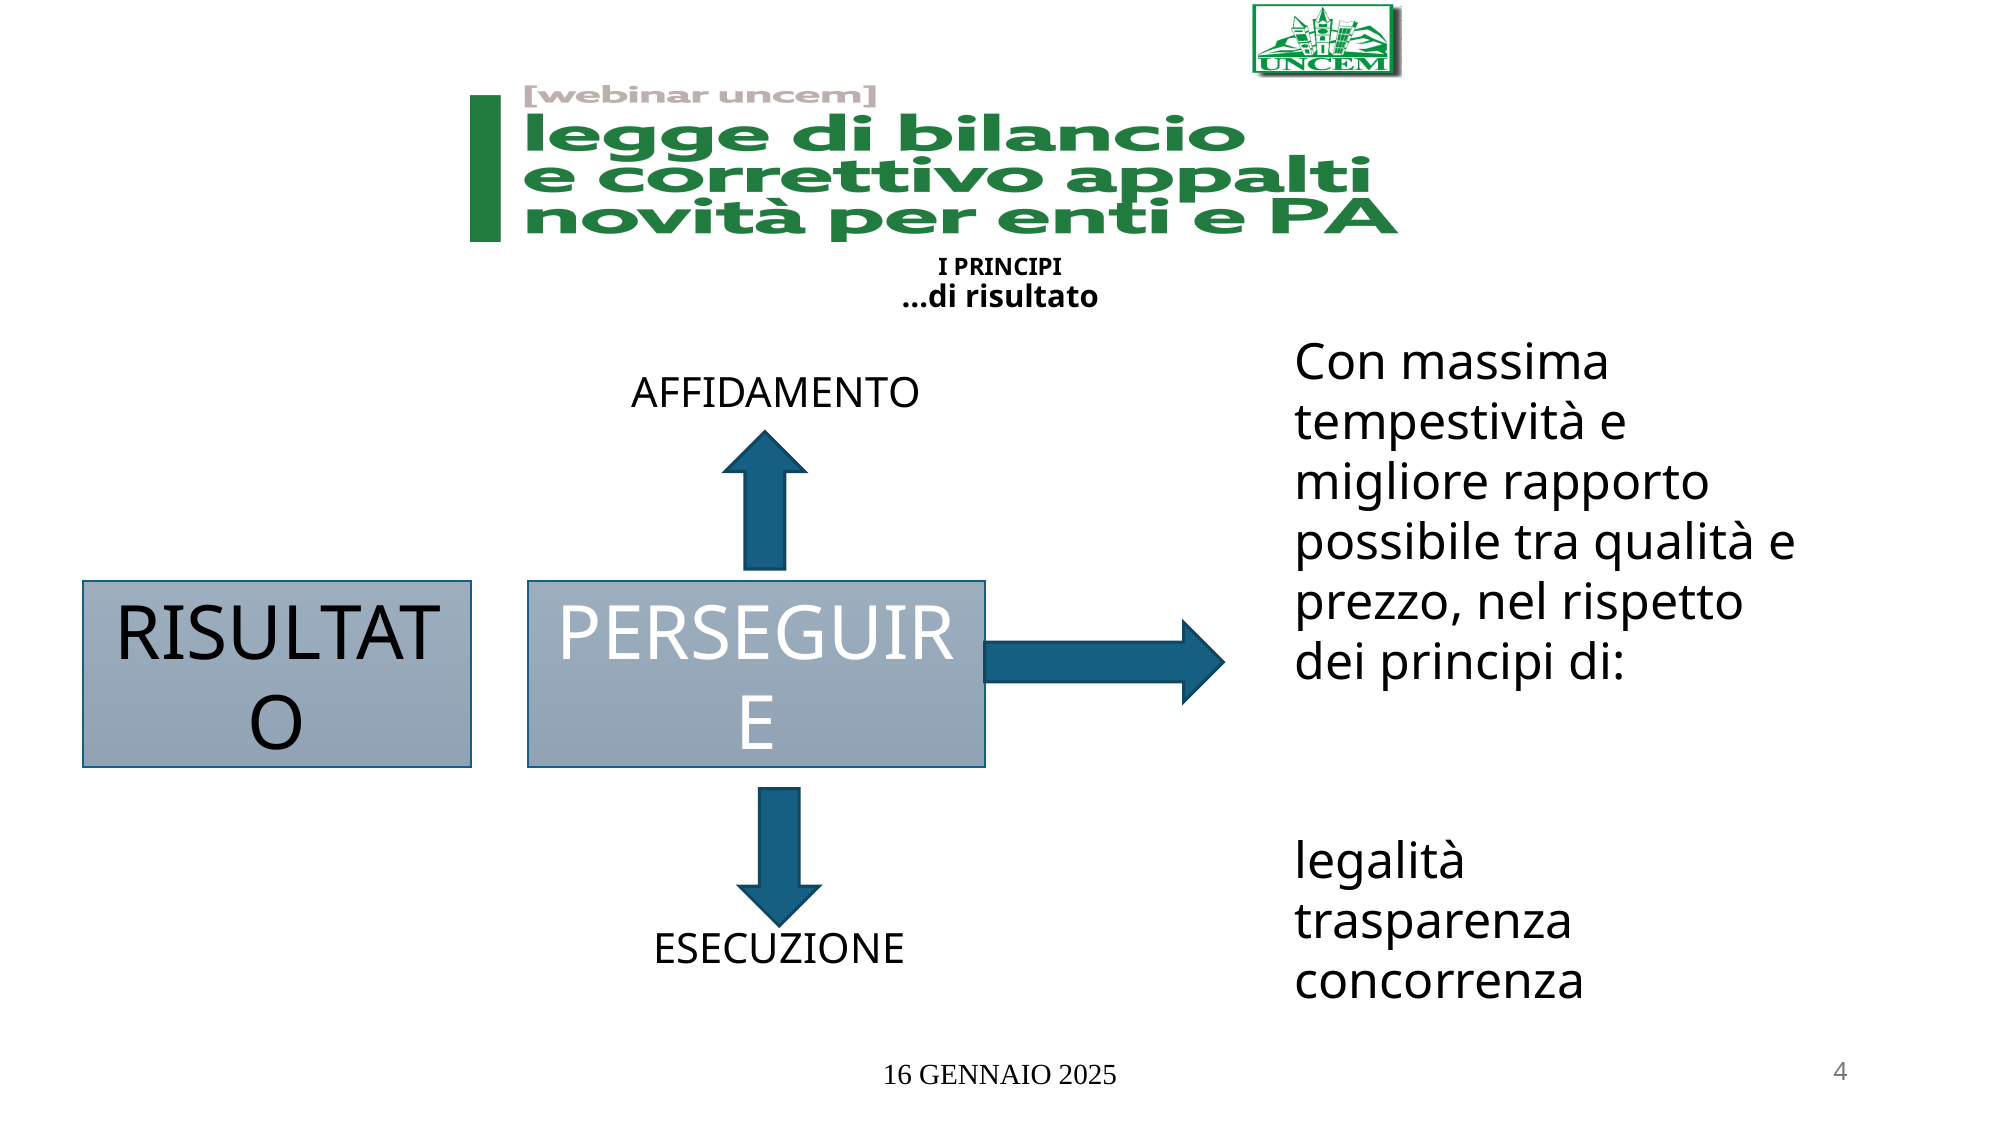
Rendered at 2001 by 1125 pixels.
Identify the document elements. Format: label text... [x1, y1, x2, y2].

slide_number 4 [1412, 1042, 1863, 1103]
text_box RISULTATO [82, 580, 472, 768]
text_box [735, 787, 823, 917]
title I PRINCIPI …di risultato [250, 221, 1750, 323]
text_box [983, 618, 1226, 706]
picture [470, 0, 1435, 243]
text_box legalità trasparenza concorrenza [1279, 750, 1834, 1087]
footer 16 GENNAIO 2025 [662, 1042, 1338, 1103]
text_box [721, 429, 809, 571]
text_box AFFIDAMENTO [509, 360, 1044, 421]
text_box PERSEGUIRE [527, 580, 986, 768]
text_box ESECUZIONE [512, 917, 1047, 977]
text_box Con massima tempestività e migliore rapporto possibile tra qualità e prezzo, nel rispetto dei principi di: [1279, 341, 1834, 678]
